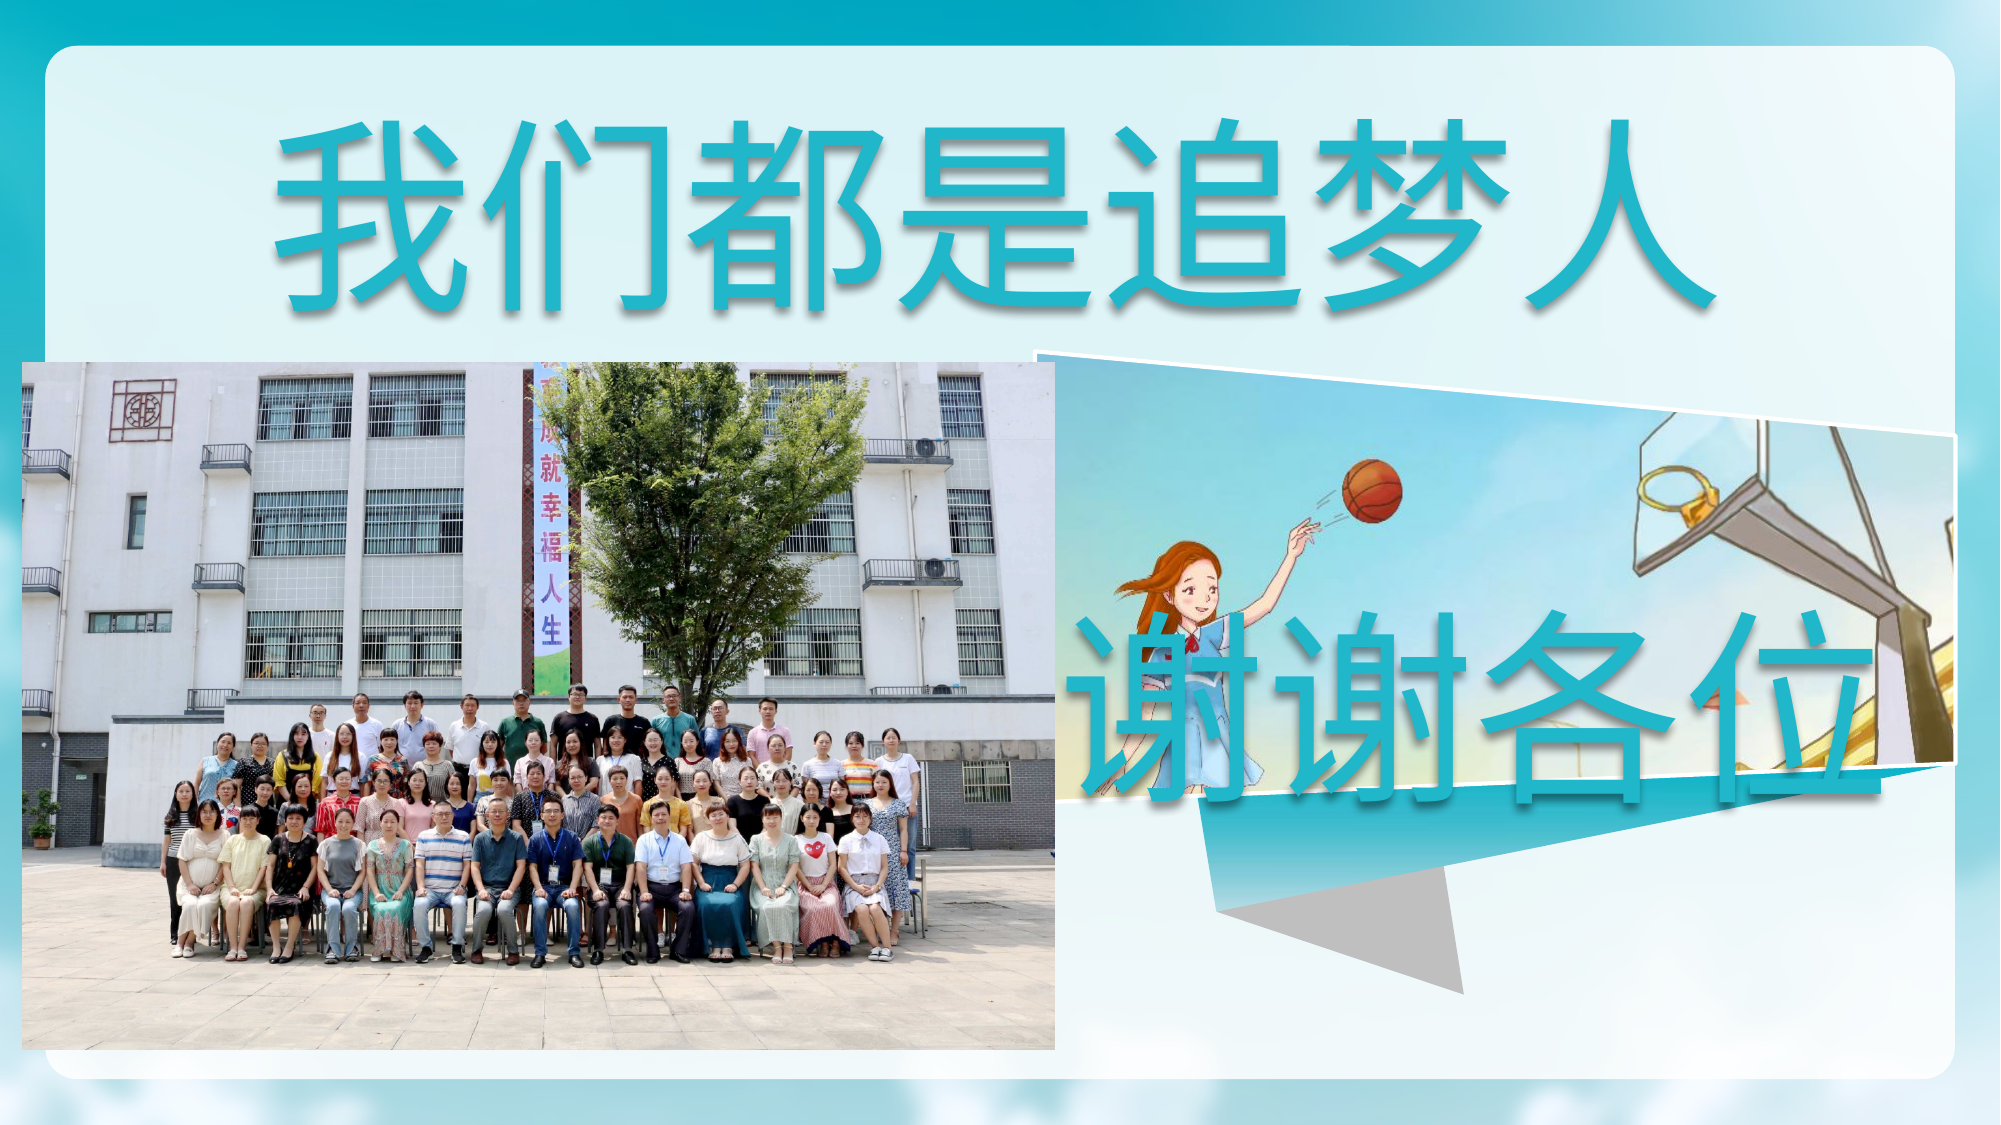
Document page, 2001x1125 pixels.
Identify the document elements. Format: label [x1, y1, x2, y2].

picture [0, 0, 2000, 1125]
text_box [1035, 351, 1956, 995]
